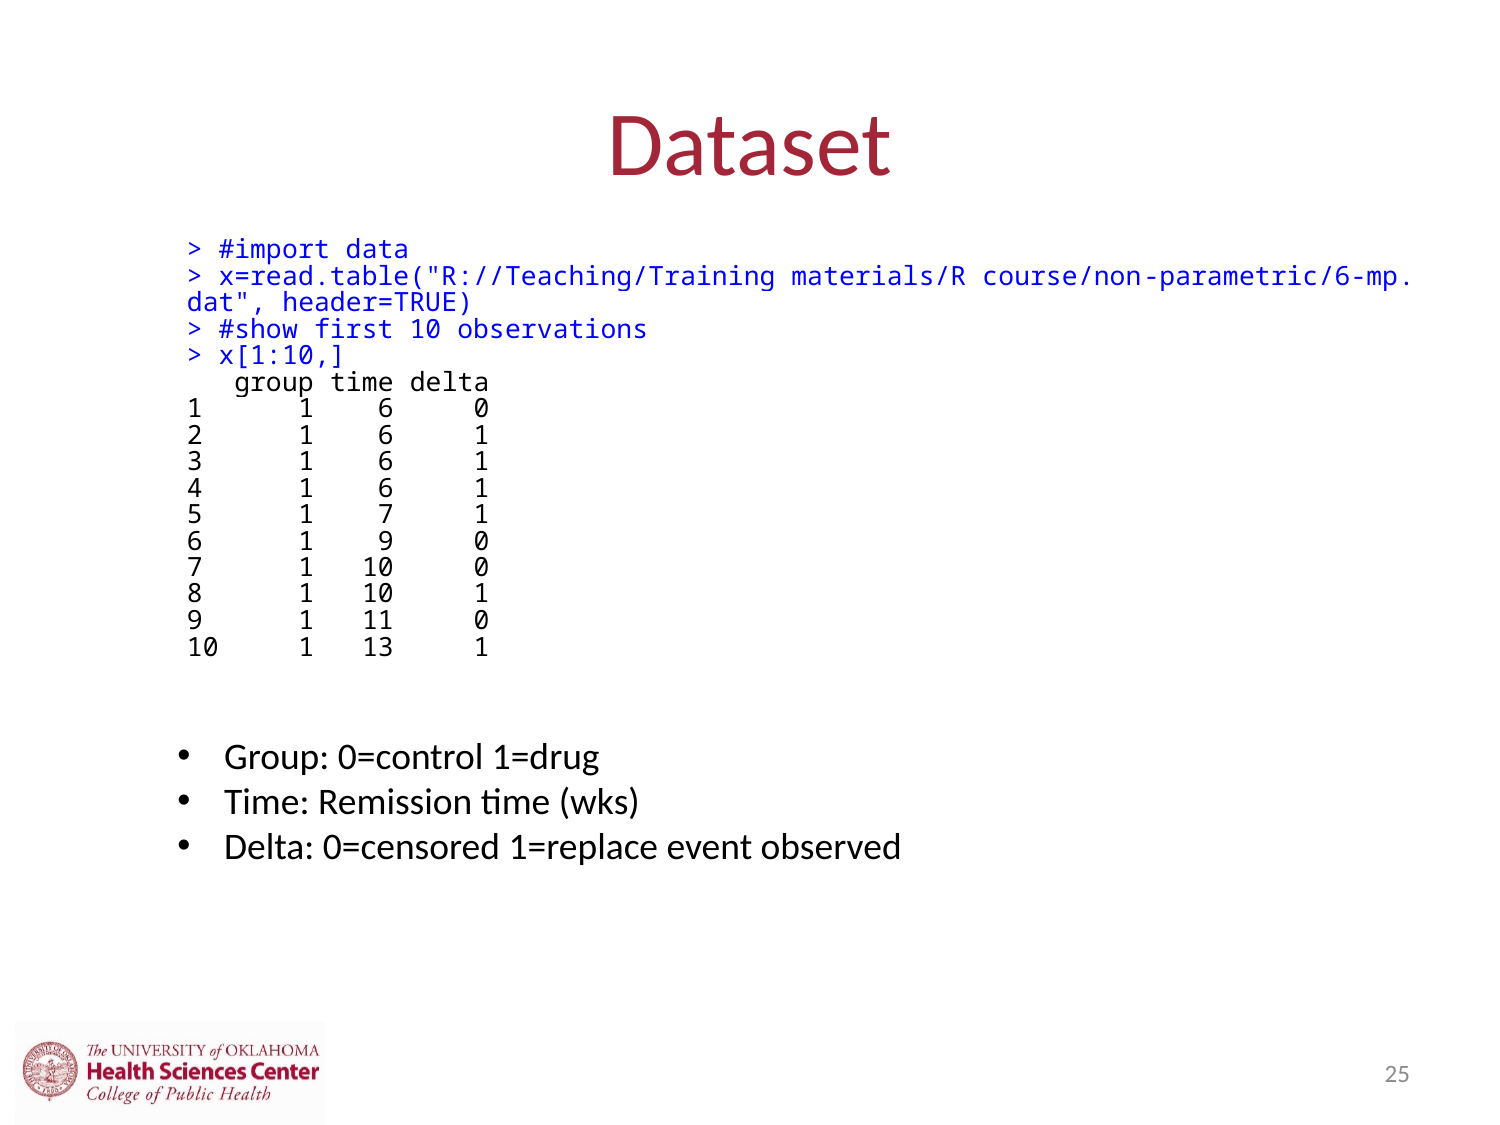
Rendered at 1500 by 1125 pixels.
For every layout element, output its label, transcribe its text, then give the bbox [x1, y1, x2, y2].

text_box Group: 0=control 1=drug Time: Remission time (wks) Delta: 0=censored 1=replace event observed [162, 724, 1025, 875]
title Dataset [75, 45, 1425, 233]
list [186, 237, 1426, 663]
picture [15, 1022, 325, 1125]
slide_number 25 [1074, 1042, 1425, 1103]
